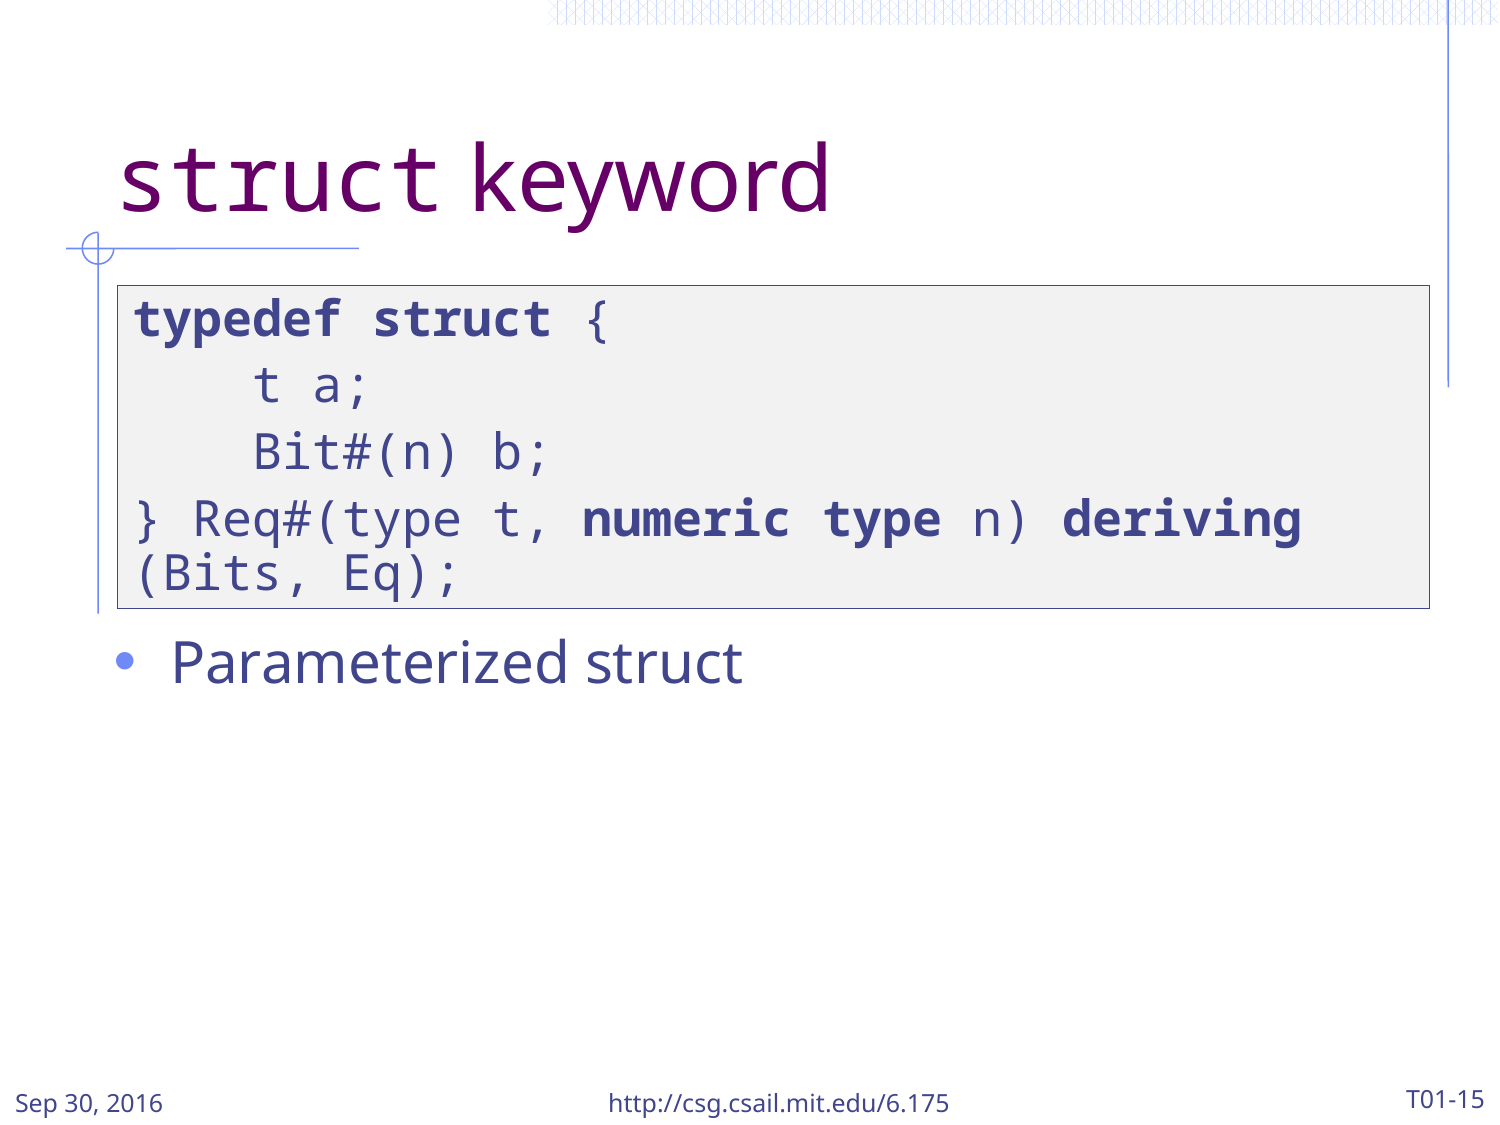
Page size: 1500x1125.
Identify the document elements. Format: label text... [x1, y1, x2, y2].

slide_number T01-15 [1187, 1049, 1500, 1125]
footer http://csg.csail.mit.edu/6.175 [508, 1049, 1051, 1125]
title struct keyword [99, 49, 1376, 238]
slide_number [0, 1049, 313, 1125]
text_box typedef struct { t a; Bit#(n) b; } Req#(type t, numeric type n) deriving (Bits, Eq); [117, 285, 1430, 609]
list Parameterized struct [98, 617, 1374, 997]
